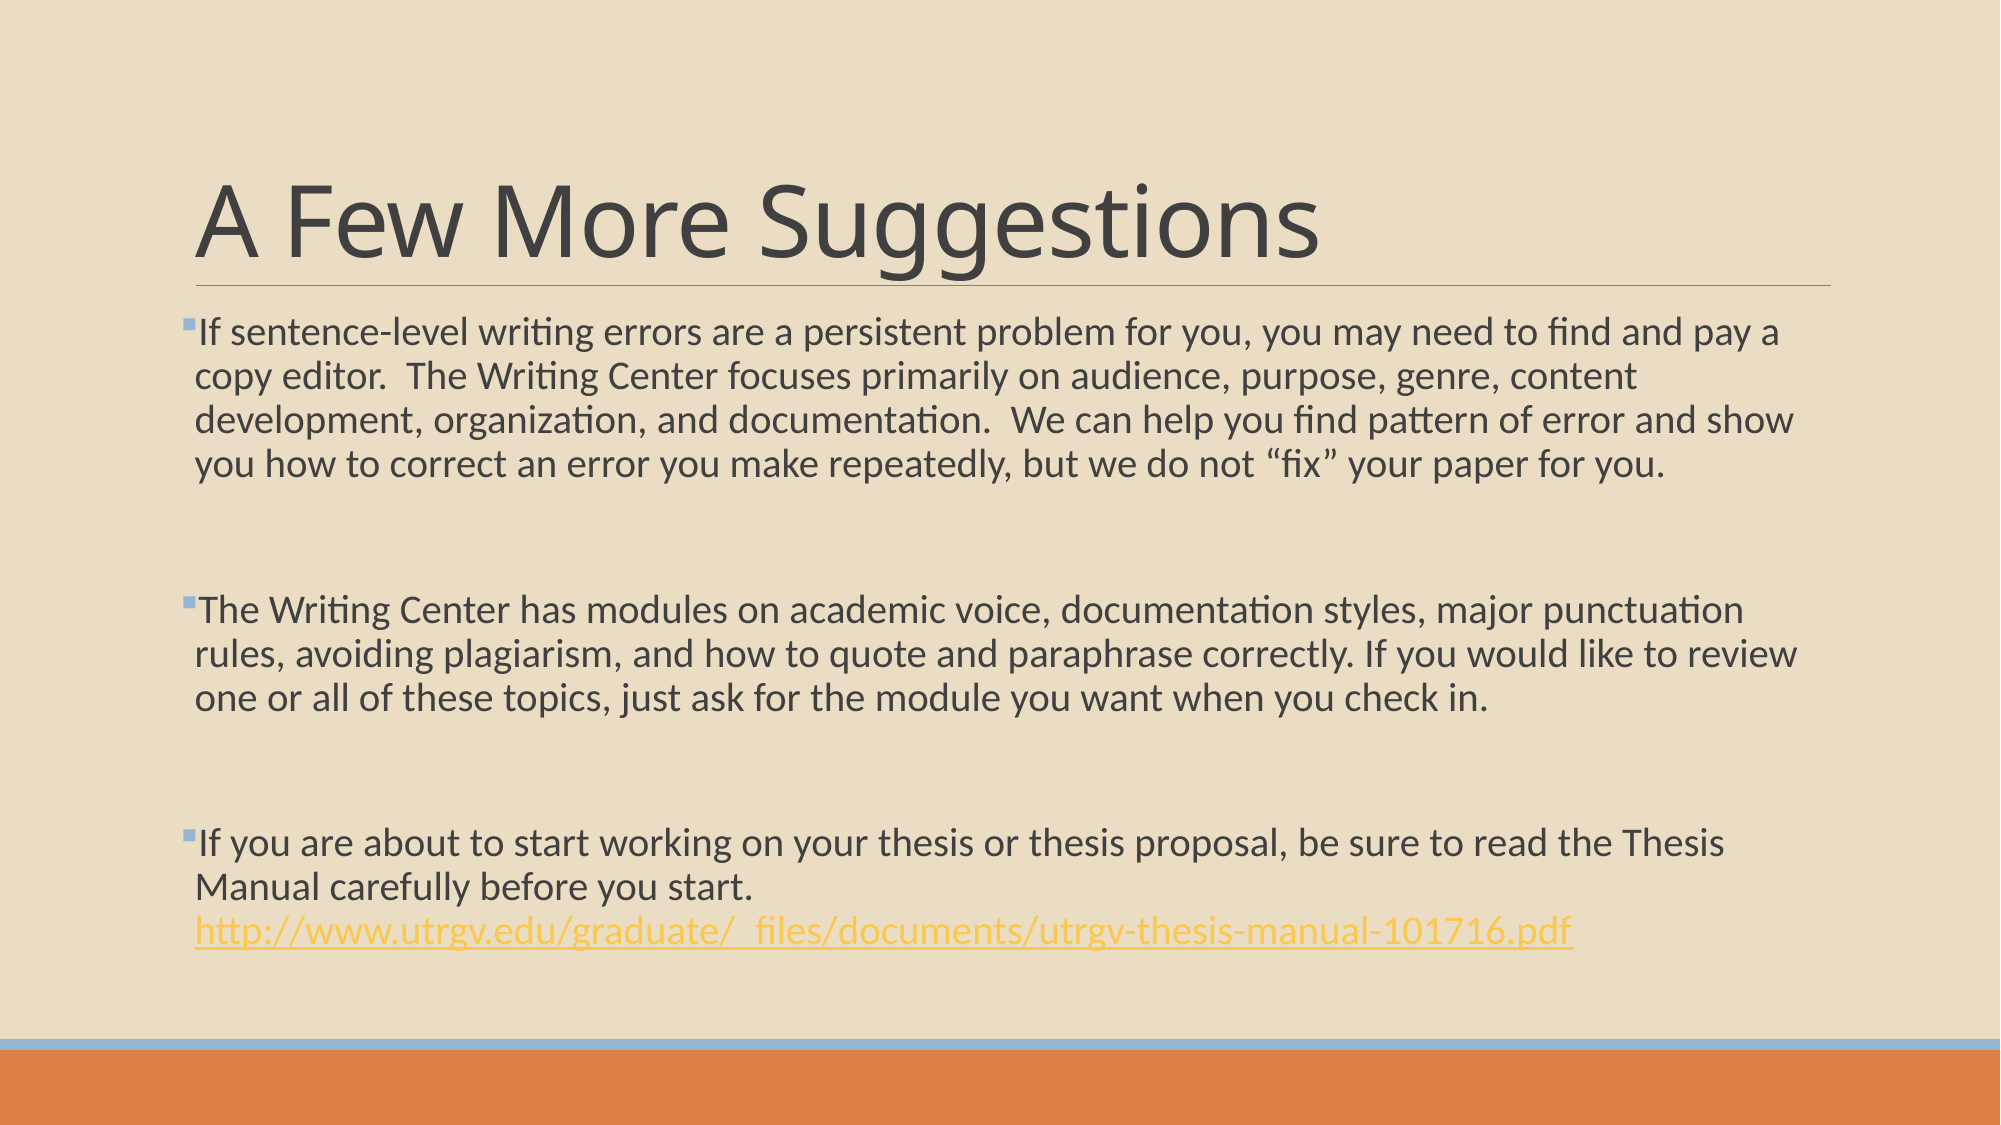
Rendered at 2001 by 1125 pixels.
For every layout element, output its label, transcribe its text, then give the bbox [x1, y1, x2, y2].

title A Few More Suggestions [180, 47, 1830, 285]
list If sentence-level writing errors are a persistent problem for you, you may need to find and pay a copy editor. The Writing Center focuses primarily on audience, purpose, genre, content development, organization, and documentation. We can help you find pattern of error and show you how to correct an error you make repeatedly, but we do not “fix” your paper for you. The Writing Center has modules on academic voice, documentation styles, major punctuation rules, avoiding plagiarism, and how to quote and paraphrase correctly. If you would like to review one or all of these topics, just ask for the module you want when you check in. If you are about to start working on your thesis or thesis proposal, be sure to read the Thesis Manual carefully before you start. http://www.utrgv.edu/graduate/_files/documents/utrgv-thesis-manual-101716.pdf [180, 302, 1830, 963]
